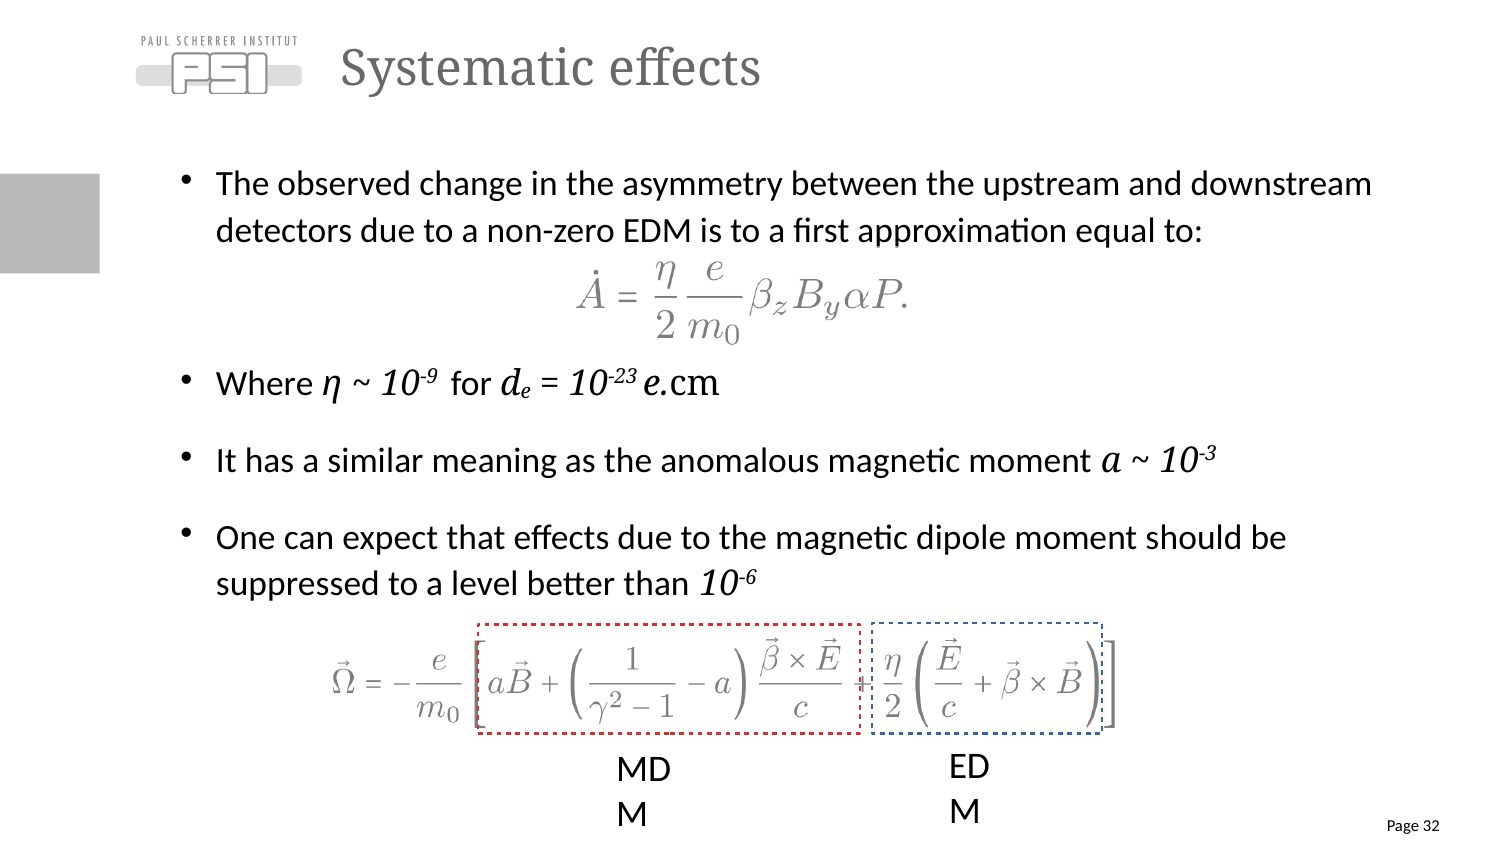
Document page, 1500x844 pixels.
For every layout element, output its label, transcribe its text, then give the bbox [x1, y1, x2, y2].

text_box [315, 623, 1135, 734]
picture [557, 246, 922, 354]
text_box MDM [601, 736, 718, 789]
list The observed change in the asymmetry between the upstream and downstream detectors due to a non-zero EDM is to a first approximation equal to: Where η ~ 10-9 for de = 10-23 e.cm It has a similar meaning as the anomalous magnetic moment a ~ 10-3 One can expect that effects due to the magnetic dipole moment should be suppressed to a level better than 10-6 [180, 155, 1432, 731]
slide_number Page <number> [1346, 814, 1440, 839]
title Systematic effects [340, 35, 1441, 98]
text_box EDM [934, 734, 1037, 786]
